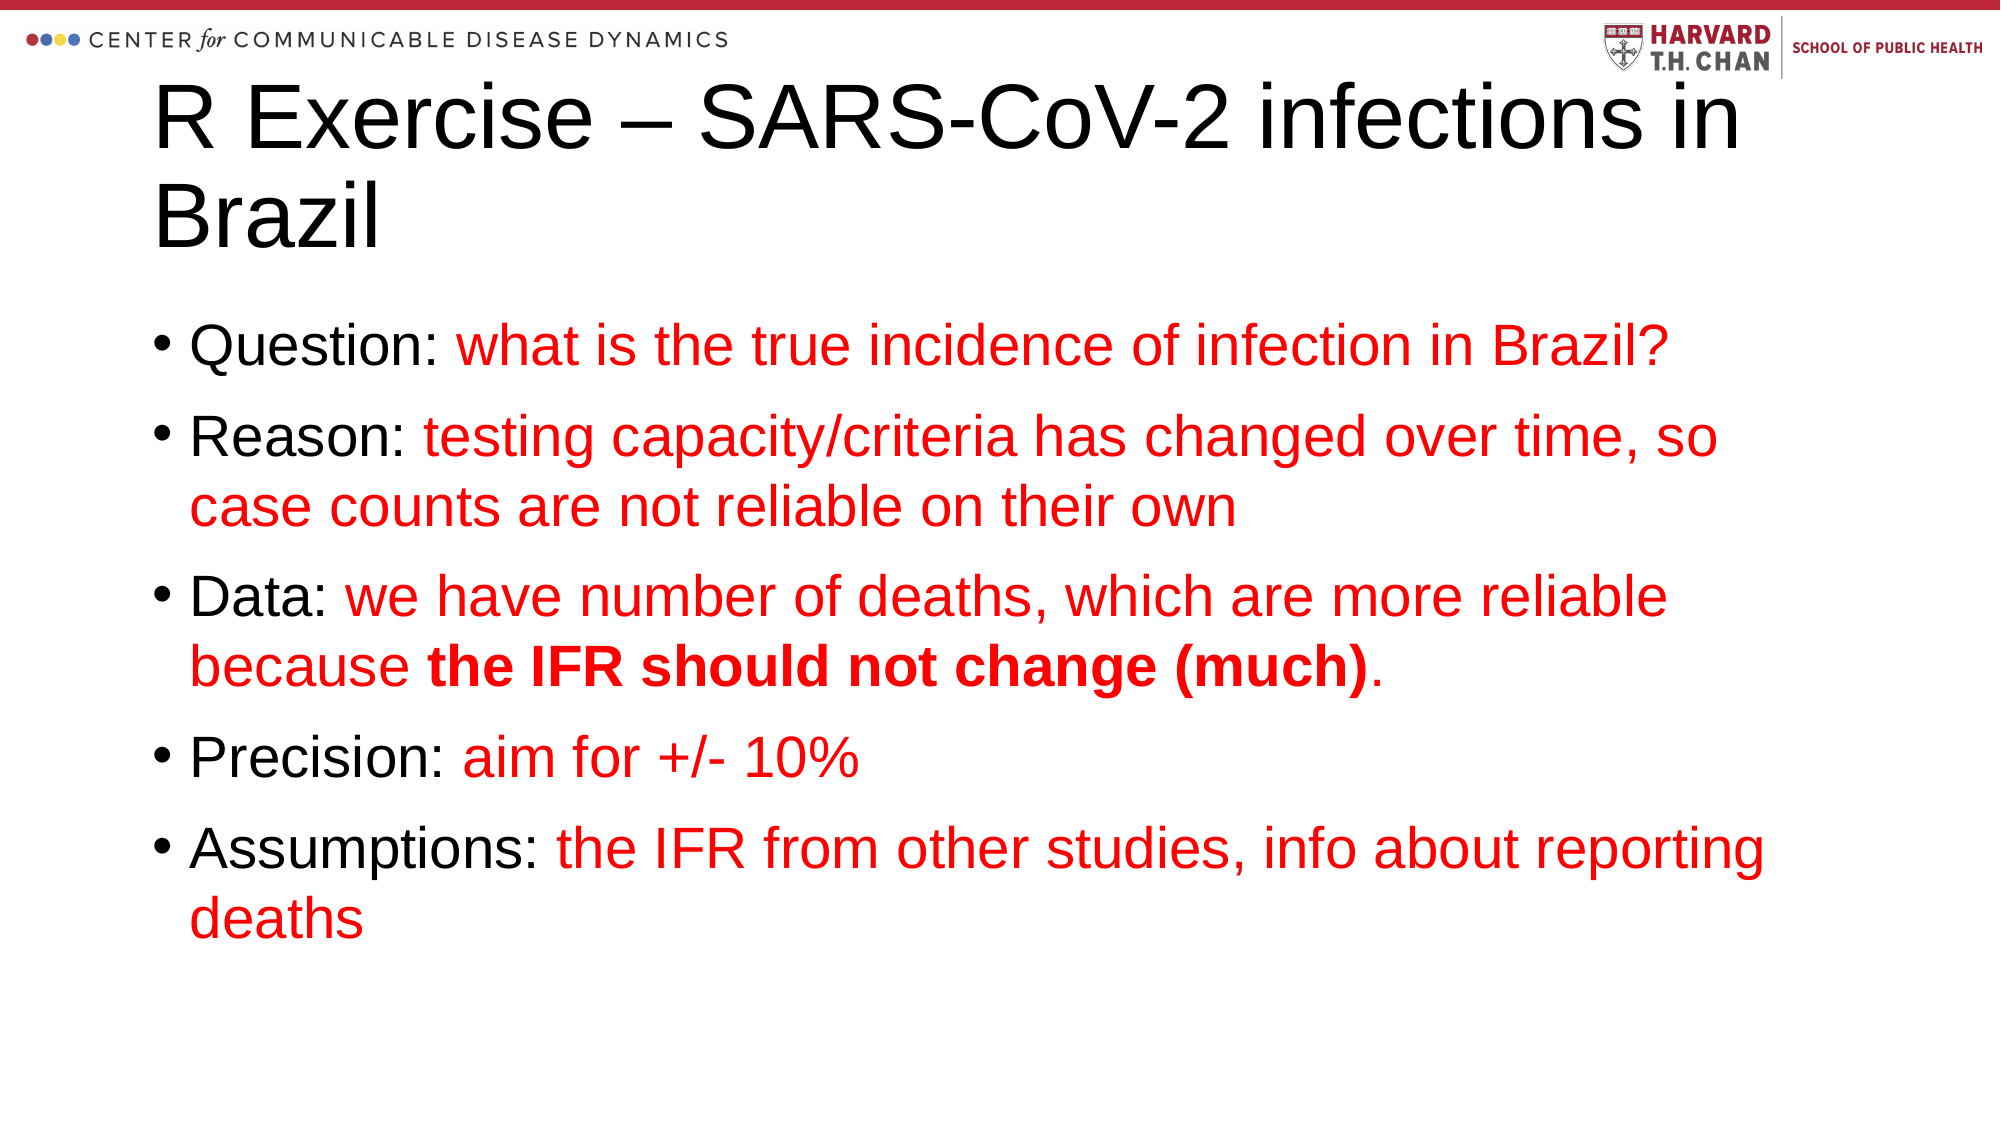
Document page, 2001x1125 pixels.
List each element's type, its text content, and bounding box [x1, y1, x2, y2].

picture [1603, 16, 1982, 79]
picture [22, 27, 732, 52]
list Question: what is the true incidence of infection in Brazil? Reason: testing capacity/criteria has changed over time, so case counts are not reliable on their own Data: we have number of deaths, which are more reliable because the IFR should not change (much). Precision: aim for +/- 10% Assumptions: the IFR from other studies, info about reporting deaths [137, 299, 1863, 1014]
title R Exercise – SARS-CoV-2 infections in Brazil [137, 59, 1863, 278]
